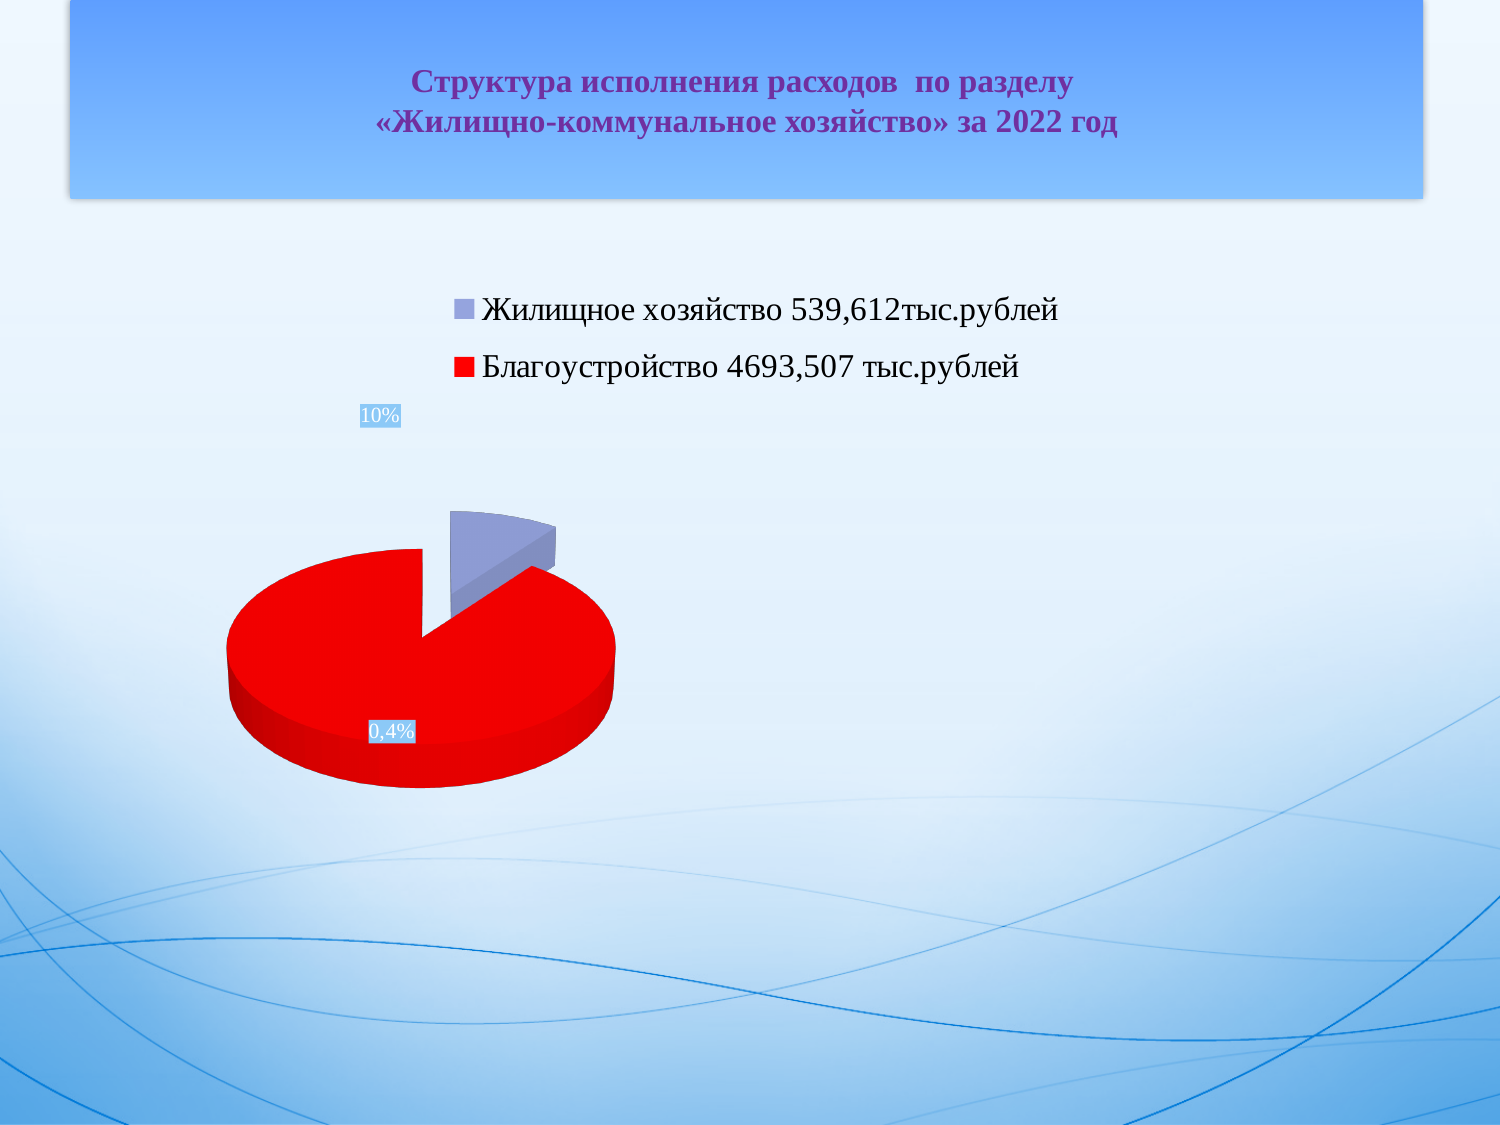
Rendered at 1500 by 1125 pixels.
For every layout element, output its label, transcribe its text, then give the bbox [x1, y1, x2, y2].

text_box Структура исполнения расходов по разделу «Жилищно-коммунальное хозяйство» за 2022 год [70, 0, 1424, 199]
chart [147, 255, 1365, 1024]
